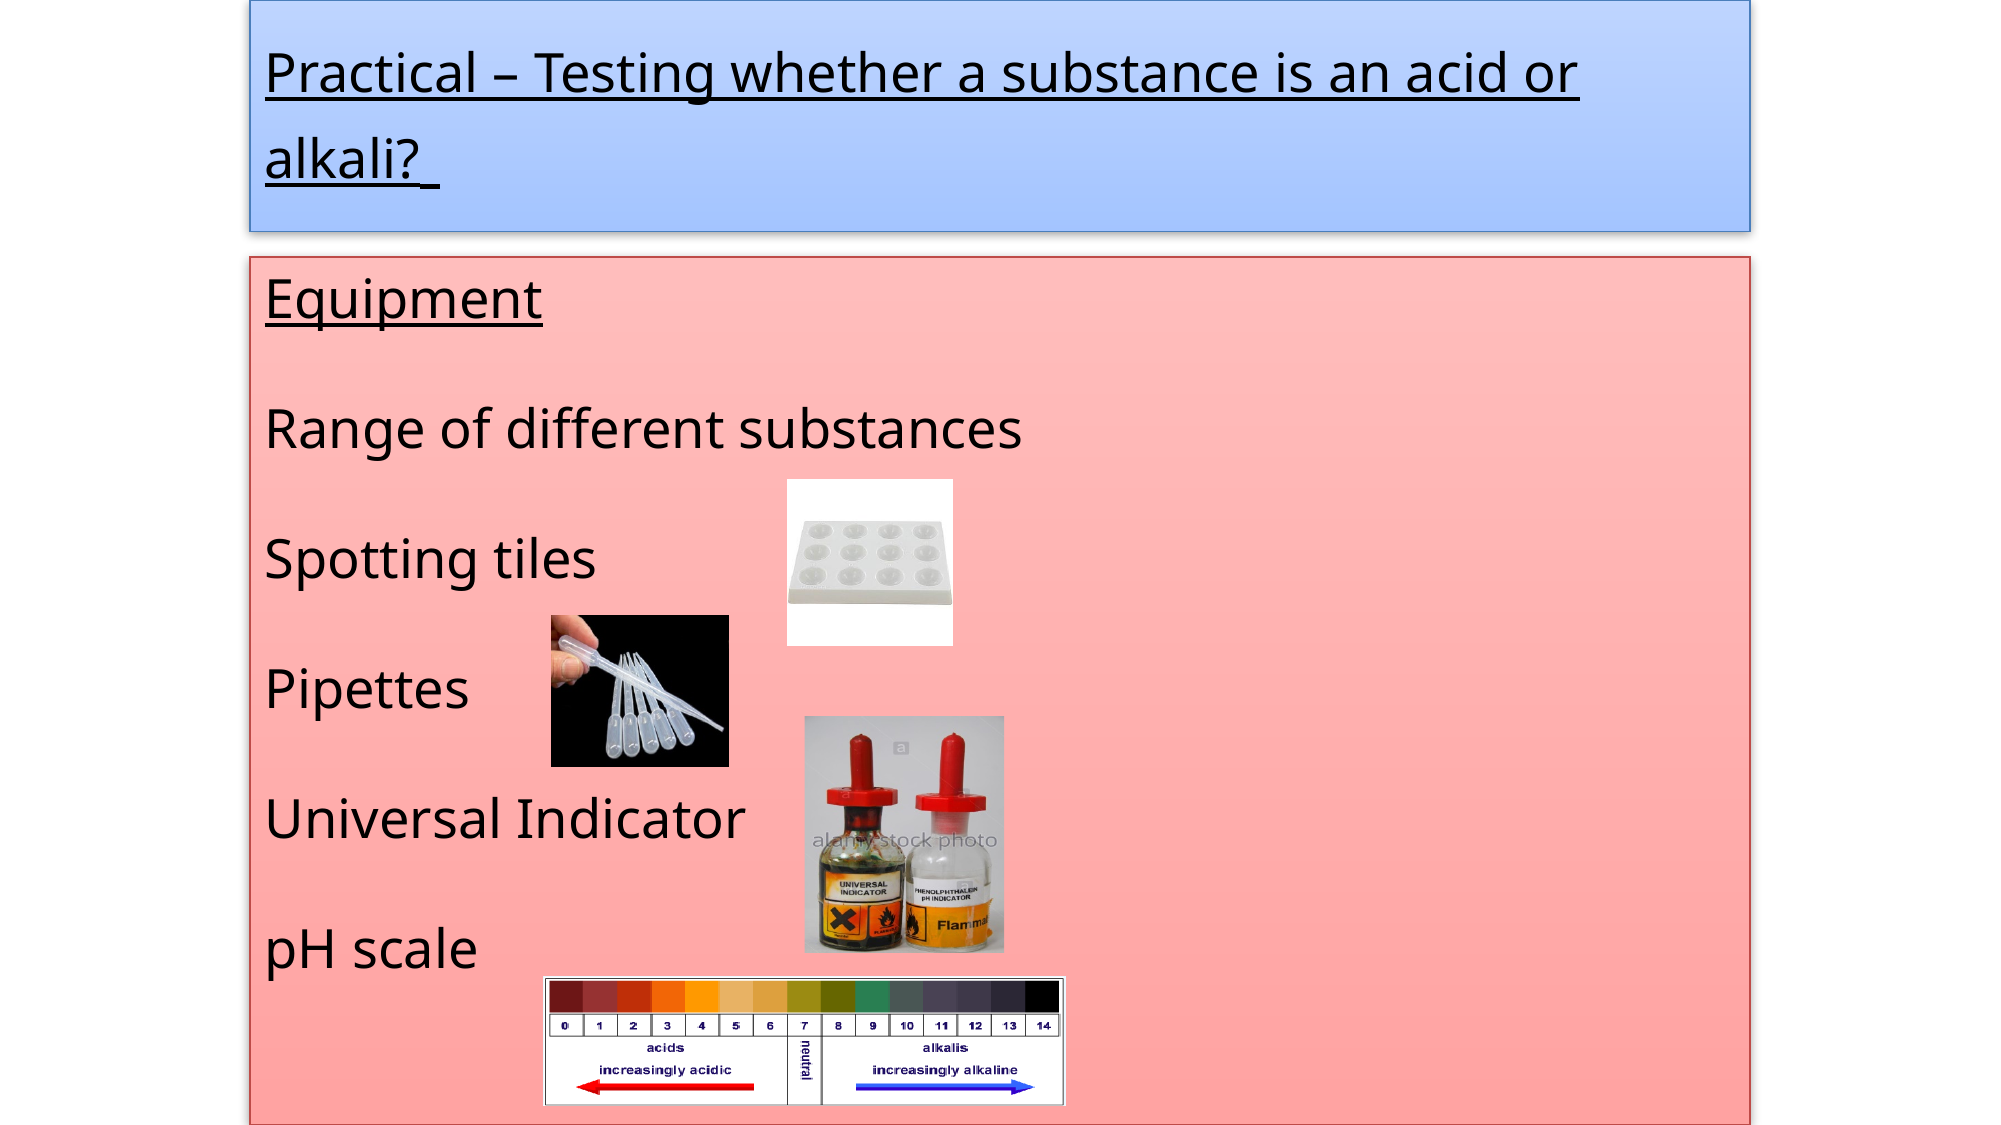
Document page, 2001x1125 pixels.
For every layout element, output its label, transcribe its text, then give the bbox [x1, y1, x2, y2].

picture [551, 615, 729, 767]
text_box Equipment Range of different substances Spotting tiles Pipettes Universal Indicator pH scale [249, 256, 1750, 1125]
picture [787, 479, 953, 646]
picture [804, 716, 1005, 953]
text_box Practical – Testing whether a substance is an acid or alkali? [249, 0, 1750, 232]
picture [543, 975, 1066, 1106]
